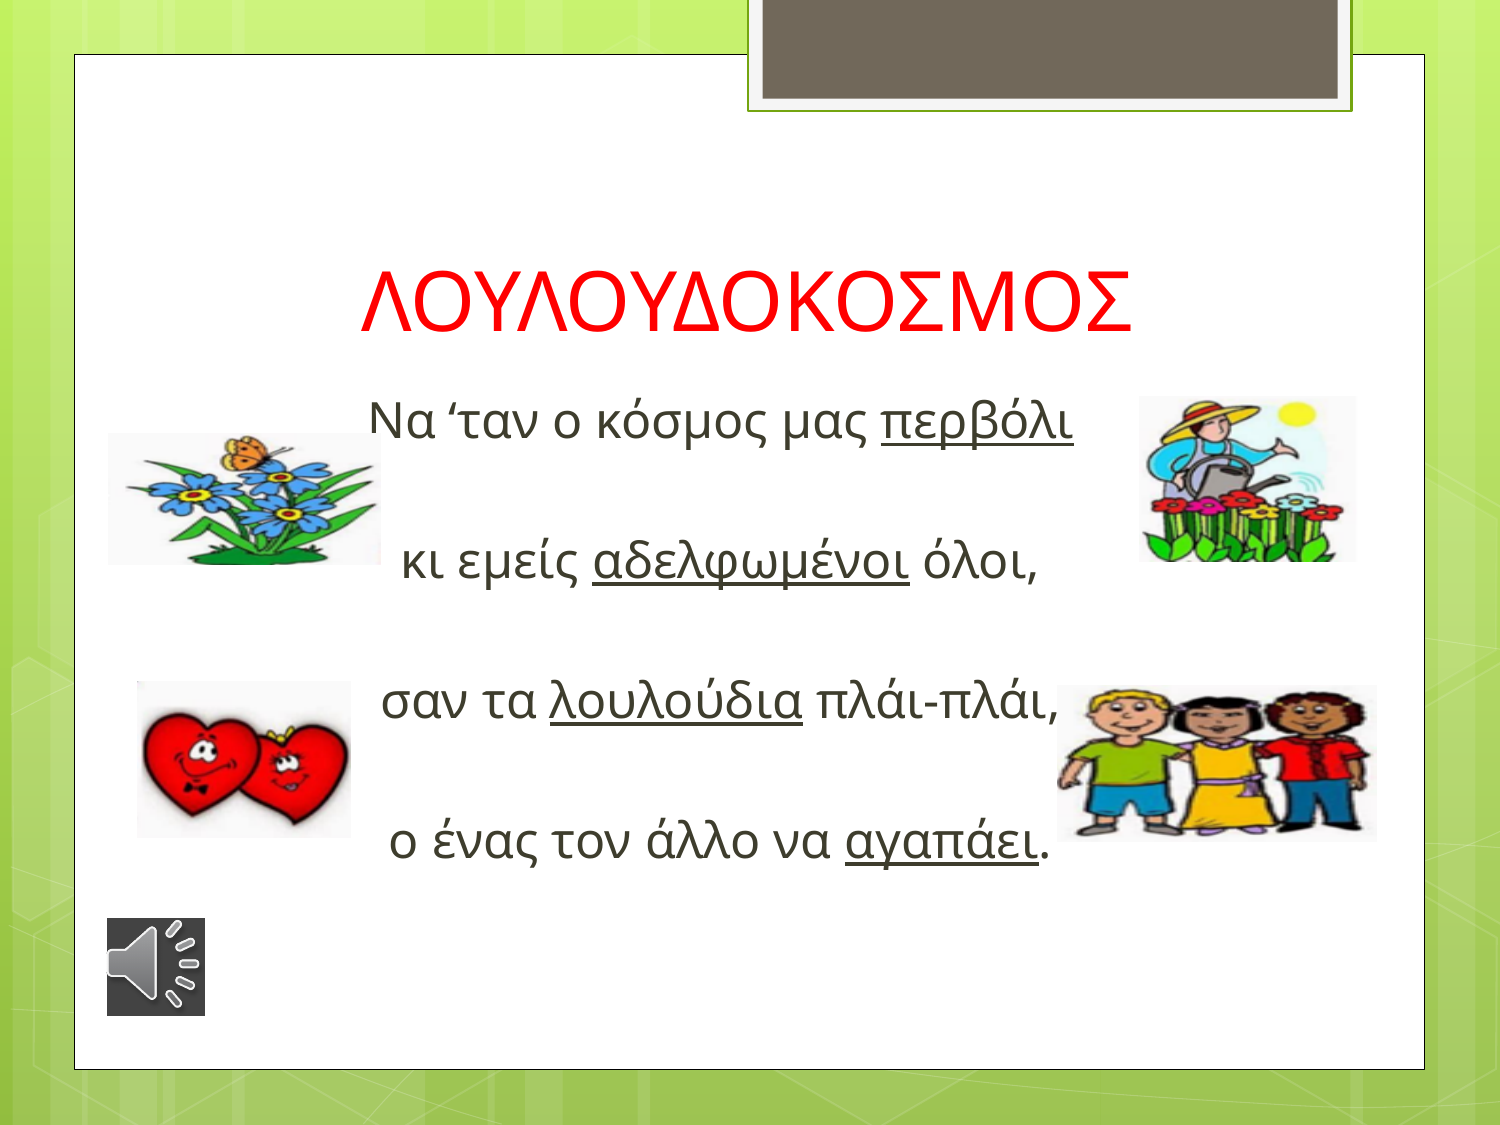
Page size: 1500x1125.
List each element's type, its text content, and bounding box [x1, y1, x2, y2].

picture [1139, 396, 1377, 563]
list Να ‘ταν ο κόσμος μας περβόλι κι εμείς αδελφωμένοι όλοι, σαν τα λουλούδια πλάι-πλάι, ο ένας τον άλλο να αγαπάει. [171, 381, 1283, 957]
picture [105, 916, 206, 1018]
picture [137, 681, 351, 838]
title ΛΟΥΛΟΥΔΟΚΟΣΜΟΣ [171, 168, 1324, 357]
picture [1056, 685, 1377, 842]
picture [108, 433, 381, 565]
